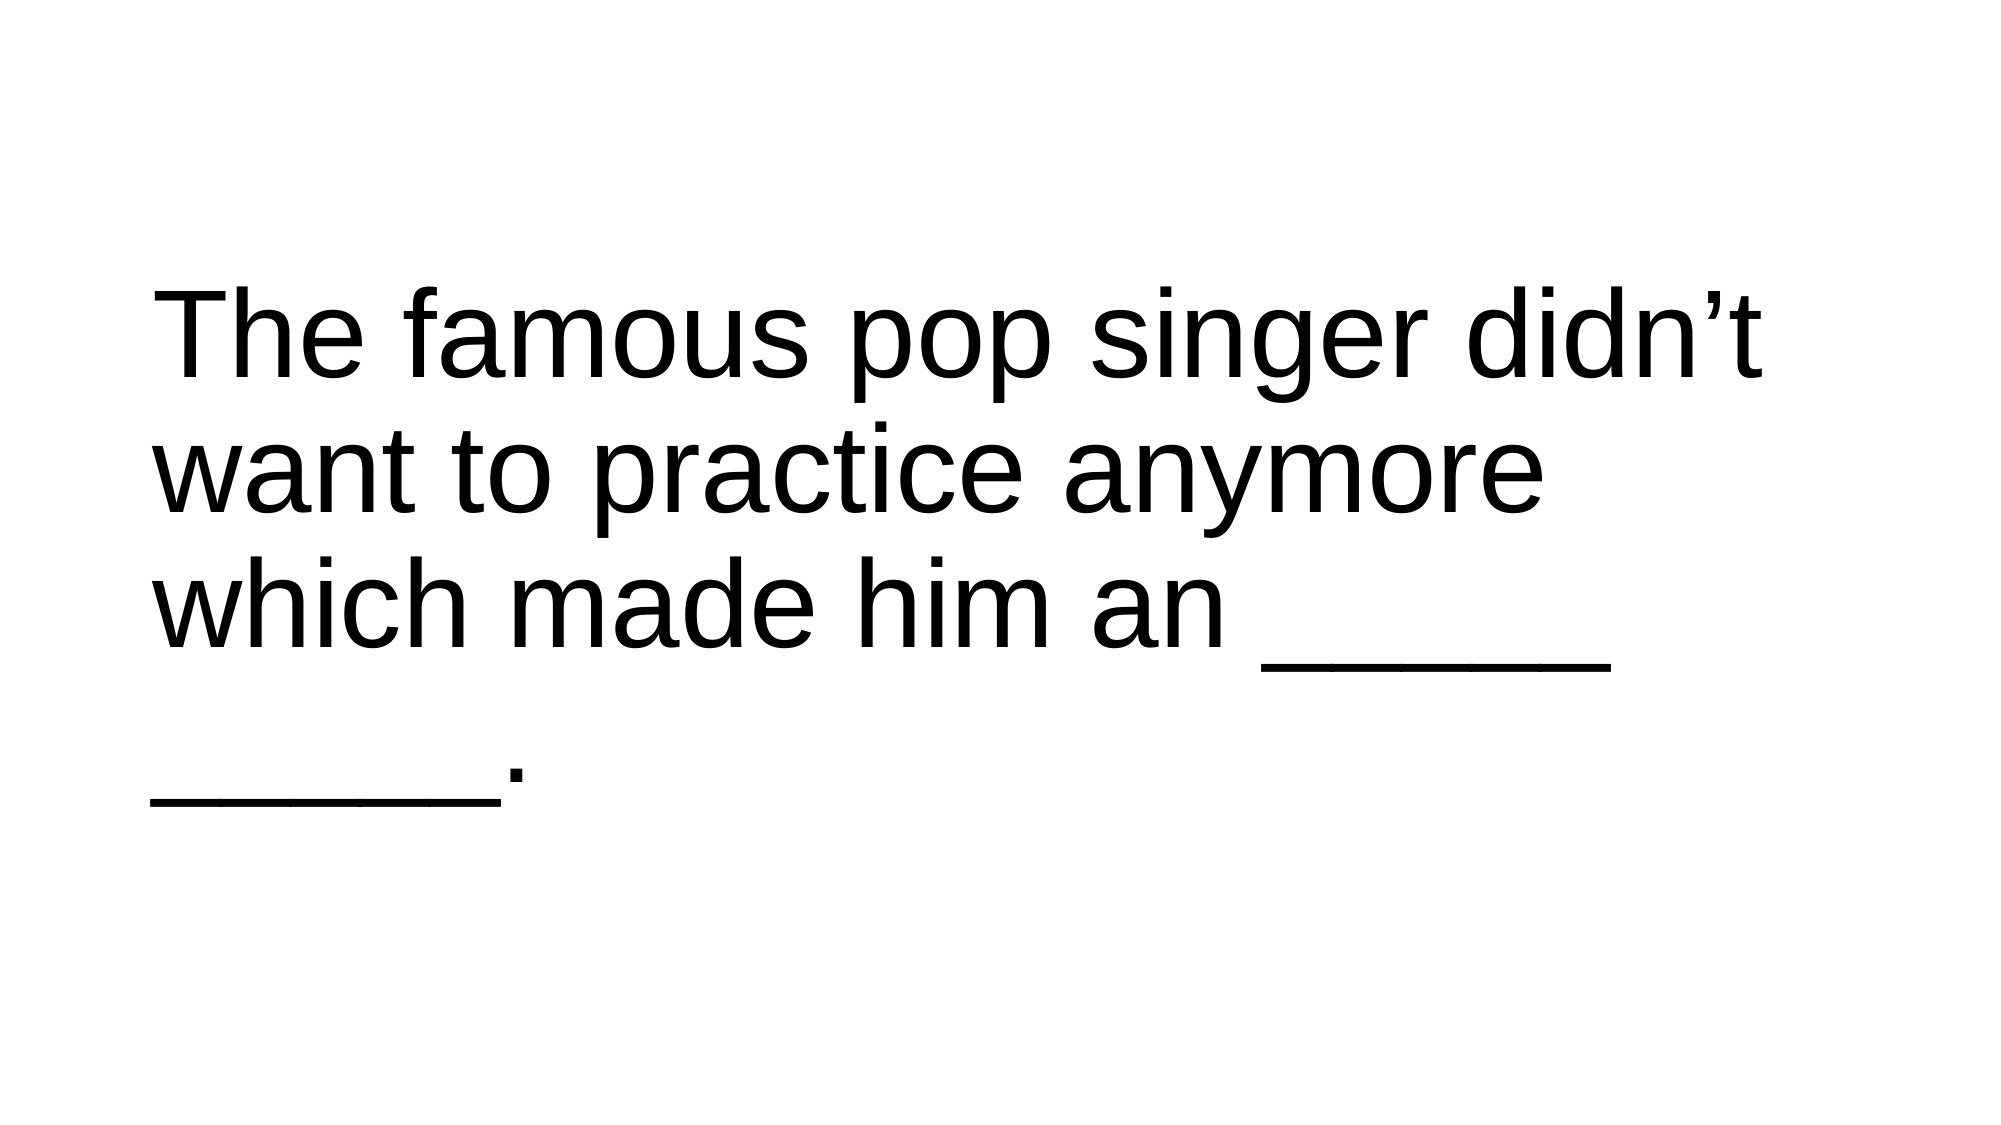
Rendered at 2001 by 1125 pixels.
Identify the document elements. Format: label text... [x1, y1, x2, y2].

list The famous pop singer didn’t want to practice anymore which made him an _____ _____. [137, 261, 1863, 1014]
